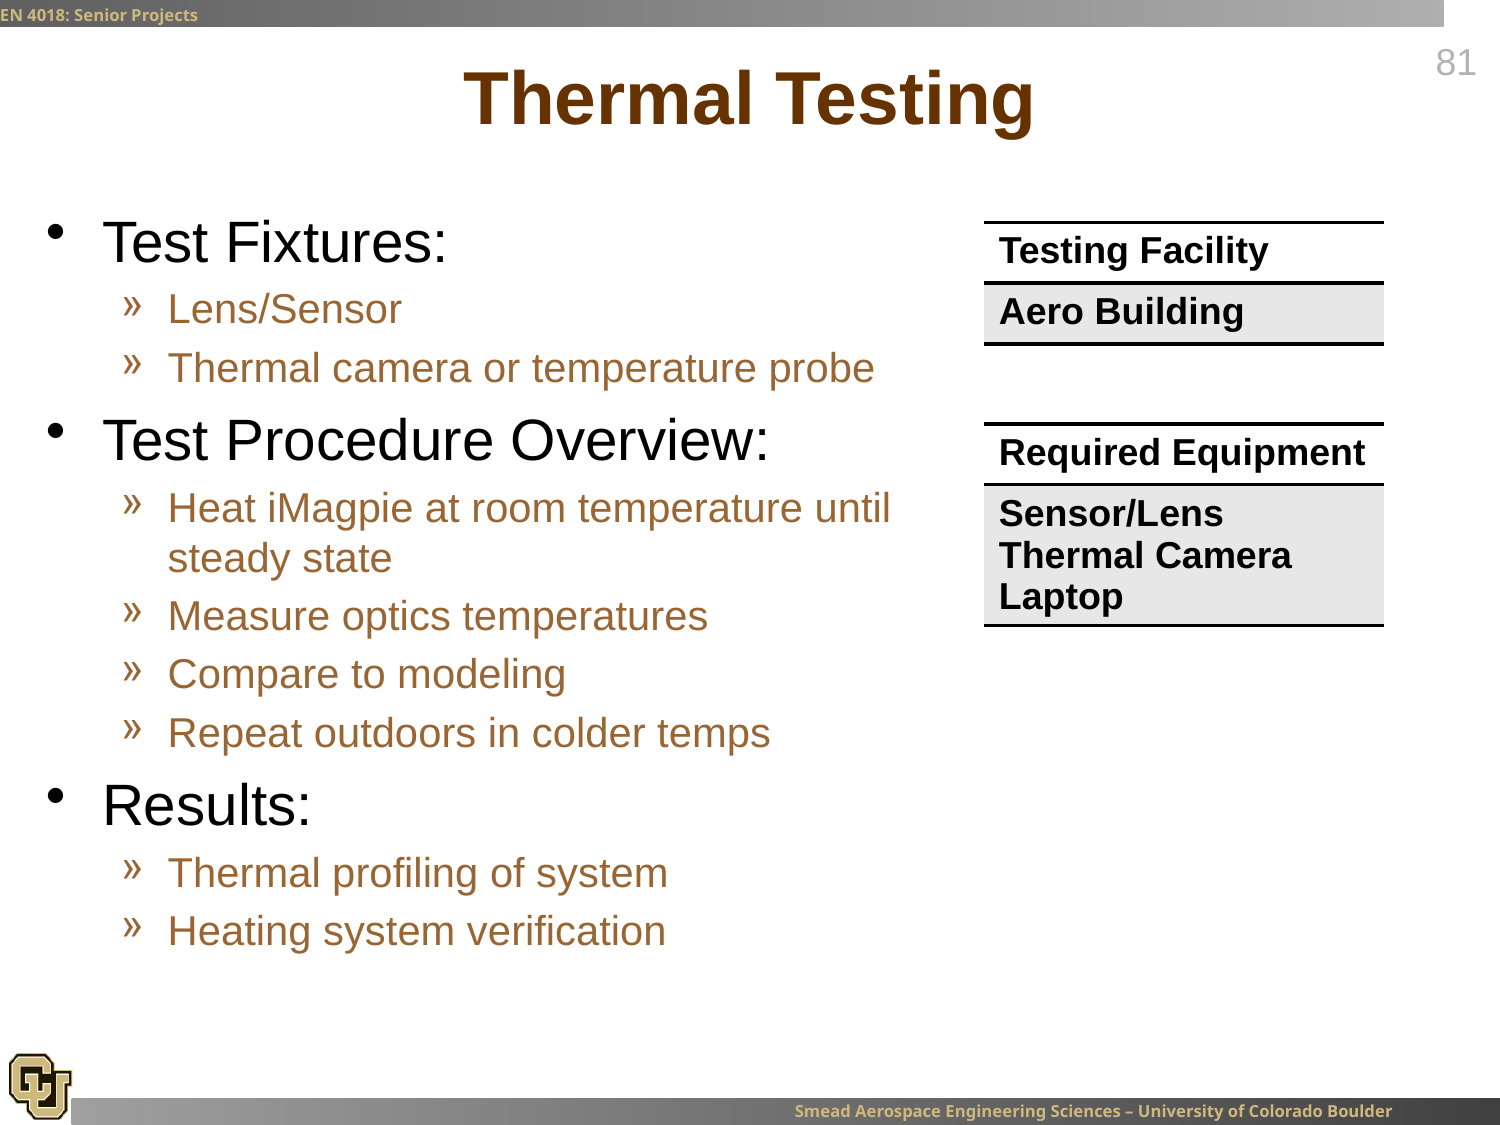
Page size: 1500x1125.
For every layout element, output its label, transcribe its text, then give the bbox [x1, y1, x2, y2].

table_header Testing Facility [984, 224, 1384, 281]
table_cell Sensor/Lens Thermal Camera Laptop [984, 486, 1384, 624]
title Thermal Testing [38, 56, 1462, 133]
picture [8, 1053, 80, 1120]
list Test Fixtures: Lens/Sensor Thermal camera or temperature probe Test Procedure Overview: Heat iMagpie at room temperature until steady state Measure optics temperatures Compare to modeling Repeat outdoors in colder temps Results: Thermal profiling of system Heating system verification [30, 196, 980, 1049]
table_cell Aero Building [984, 285, 1384, 342]
table_header Required Equipment [984, 426, 1384, 483]
